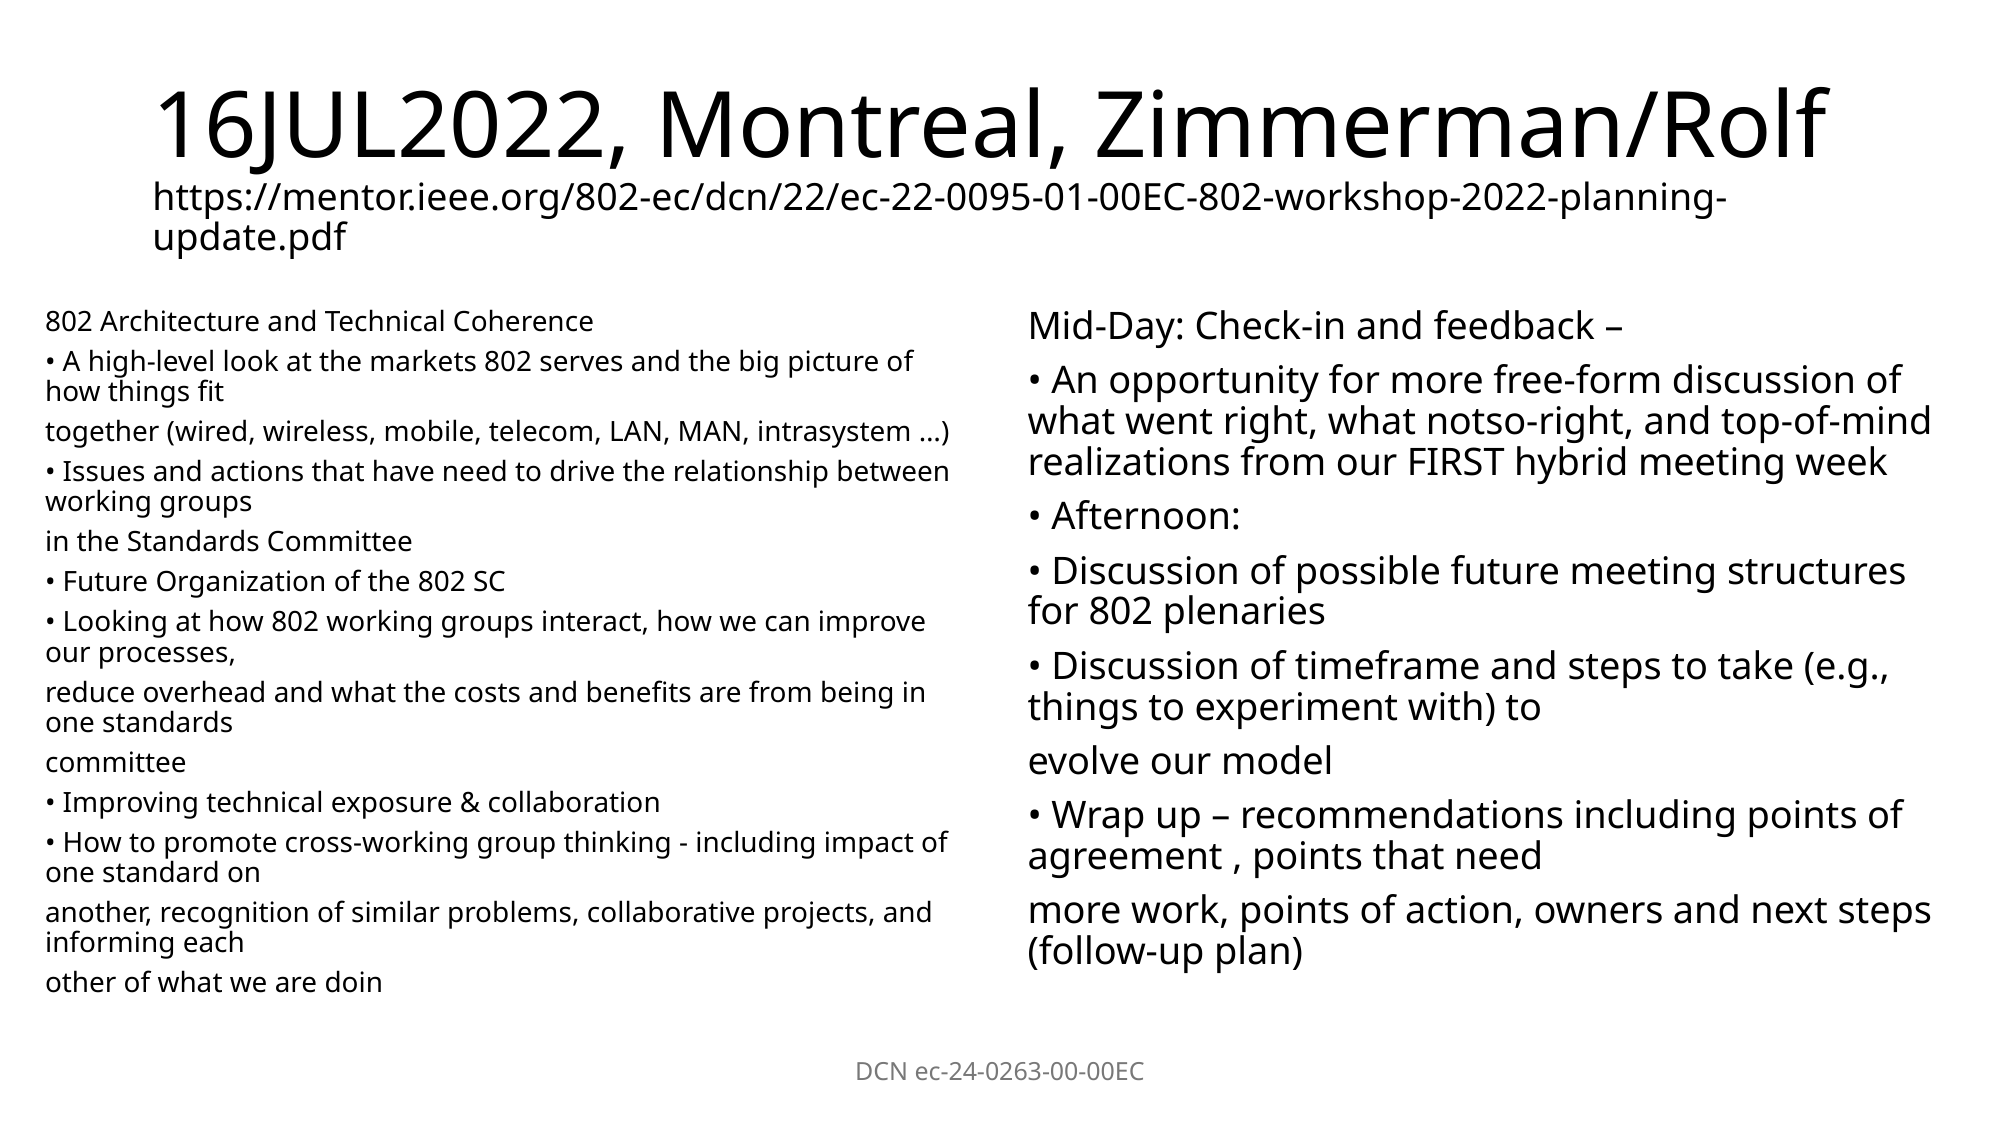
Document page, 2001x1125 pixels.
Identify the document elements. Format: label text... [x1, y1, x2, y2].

footer DCN ec-24-0263-00-00EC [662, 1042, 1338, 1103]
list Mid-Day: Check-in and feedback – • An opportunity for more free-form discussion of what went right, what notso-right, and top-of-mind realizations from our FIRST hybrid meeting week • Afternoon: • Discussion of possible future meeting structures for 802 plenaries • Discussion of timeframe and steps to take (e.g., things to experiment with) to evolve our model • Wrap up – recommendations including points of agreement , points that need more work, points of action, owners and next steps (follow-up plan) [1012, 299, 1954, 1014]
title 16JUL2022, Montreal, Zimmerman/Rolf https://mentor.ieee.org/802-ec/dcn/22/ec-22-0095-01-00EC-802-workshop-2022-planning-update.pdf [137, 59, 1863, 278]
list 802 Architecture and Technical Coherence • A high-level look at the markets 802 serves and the big picture of how things fit together (wired, wireless, mobile, telecom, LAN, MAN, intrasystem …) • Issues and actions that have need to drive the relationship between working groups in the Standards Committee • Future Organization of the 802 SC • Looking at how 802 working groups interact, how we can improve our processes, reduce overhead and what the costs and benefits are from being in one standards committee • Improving technical exposure & collaboration • How to promote cross-working group thinking - including impact of one standard on another, recognition of similar problems, collaborative projects, and informing each other of what we are doin [30, 299, 988, 1014]
